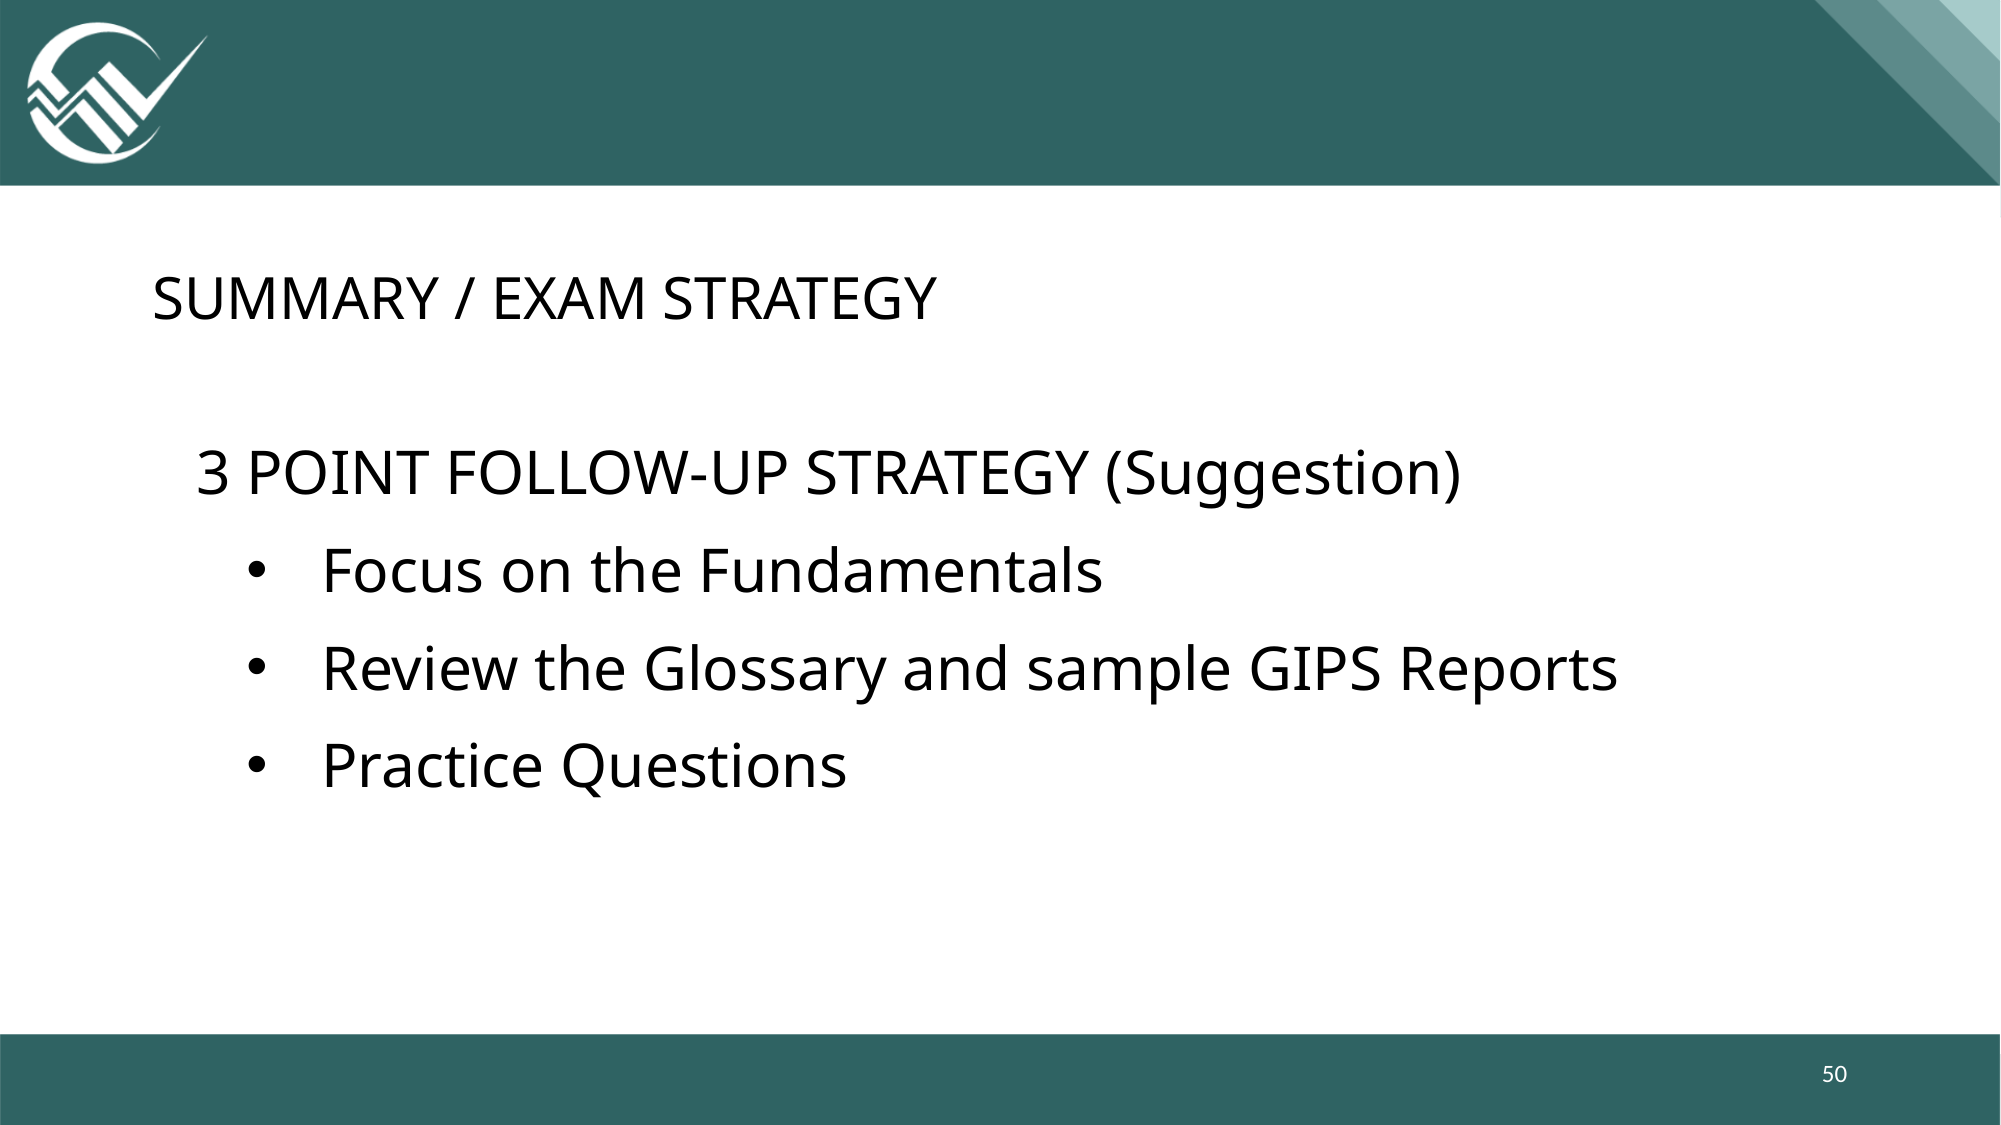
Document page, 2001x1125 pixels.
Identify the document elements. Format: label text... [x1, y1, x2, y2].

list 3 POINT FOLLOW-UP STRATEGY (Suggestion) Focus on the Fundamentals Review the Glossary and sample GIPS Reports Practice Questions [137, 434, 1863, 1014]
picture [0, 0, 2000, 1125]
slide_number 50 [1412, 1042, 1863, 1103]
title Summary / Exam strategy [137, 220, 1863, 381]
